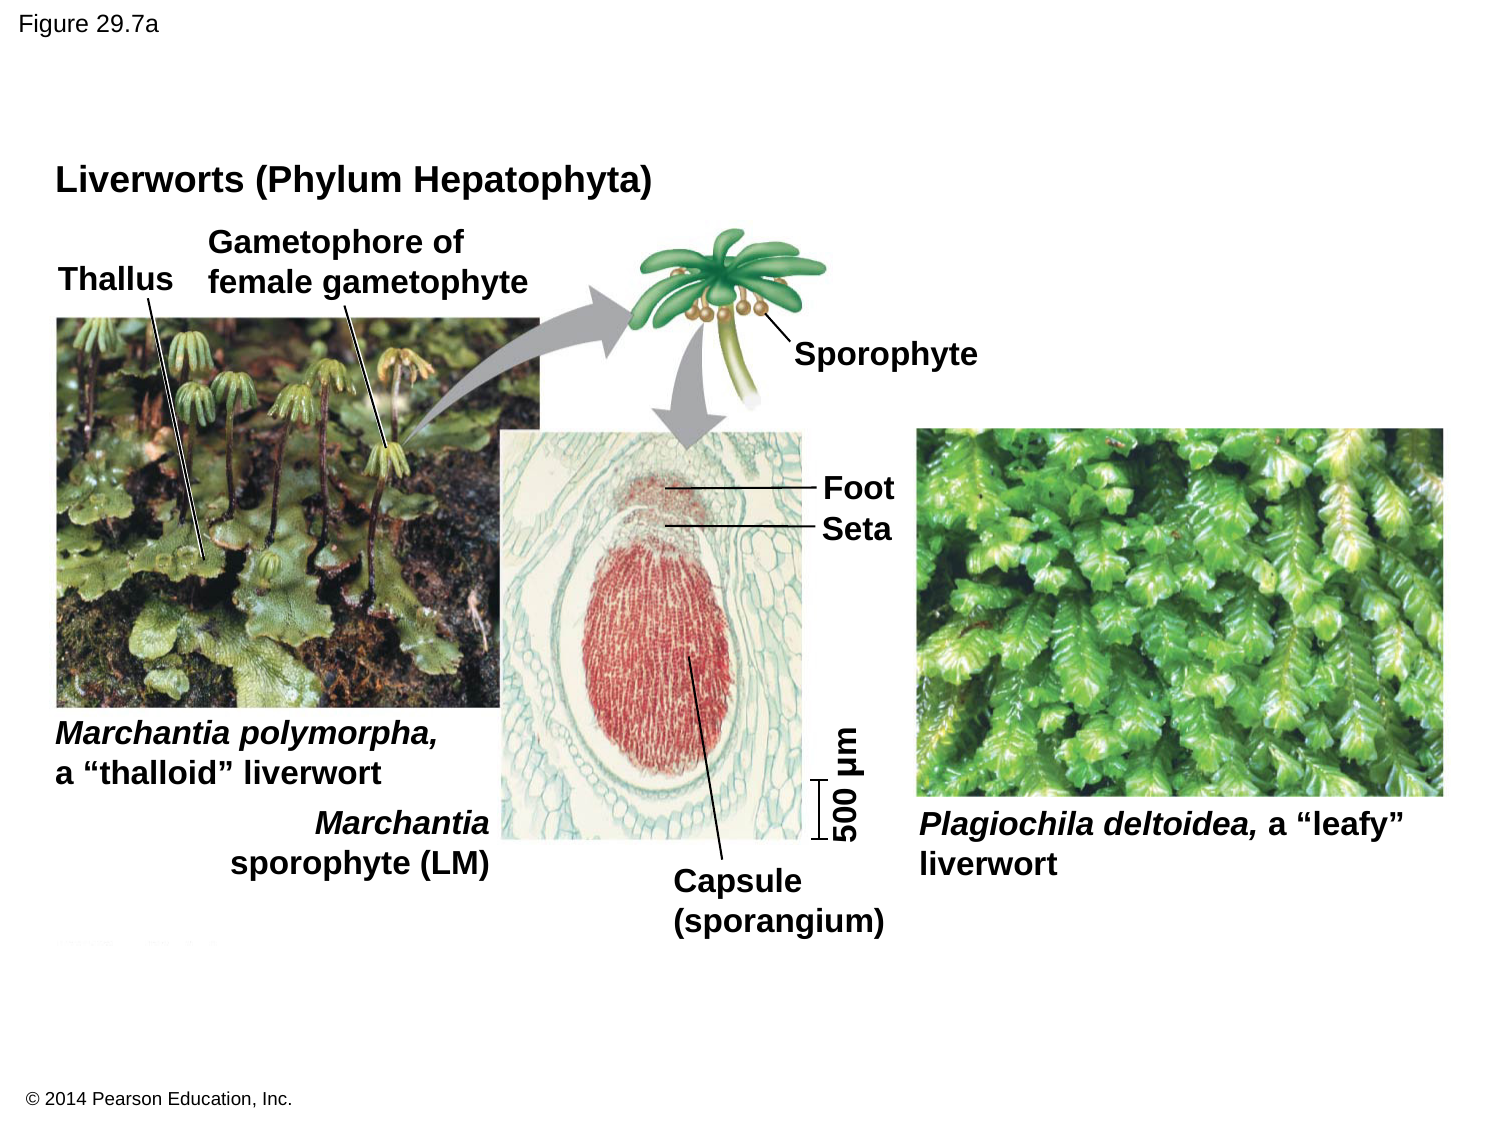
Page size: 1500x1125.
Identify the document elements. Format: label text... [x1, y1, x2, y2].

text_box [147, 298, 205, 561]
title Figure 29.7a [3, 0, 930, 50]
picture [48, 155, 1452, 946]
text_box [688, 656, 723, 860]
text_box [344, 305, 387, 449]
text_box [764, 313, 791, 342]
